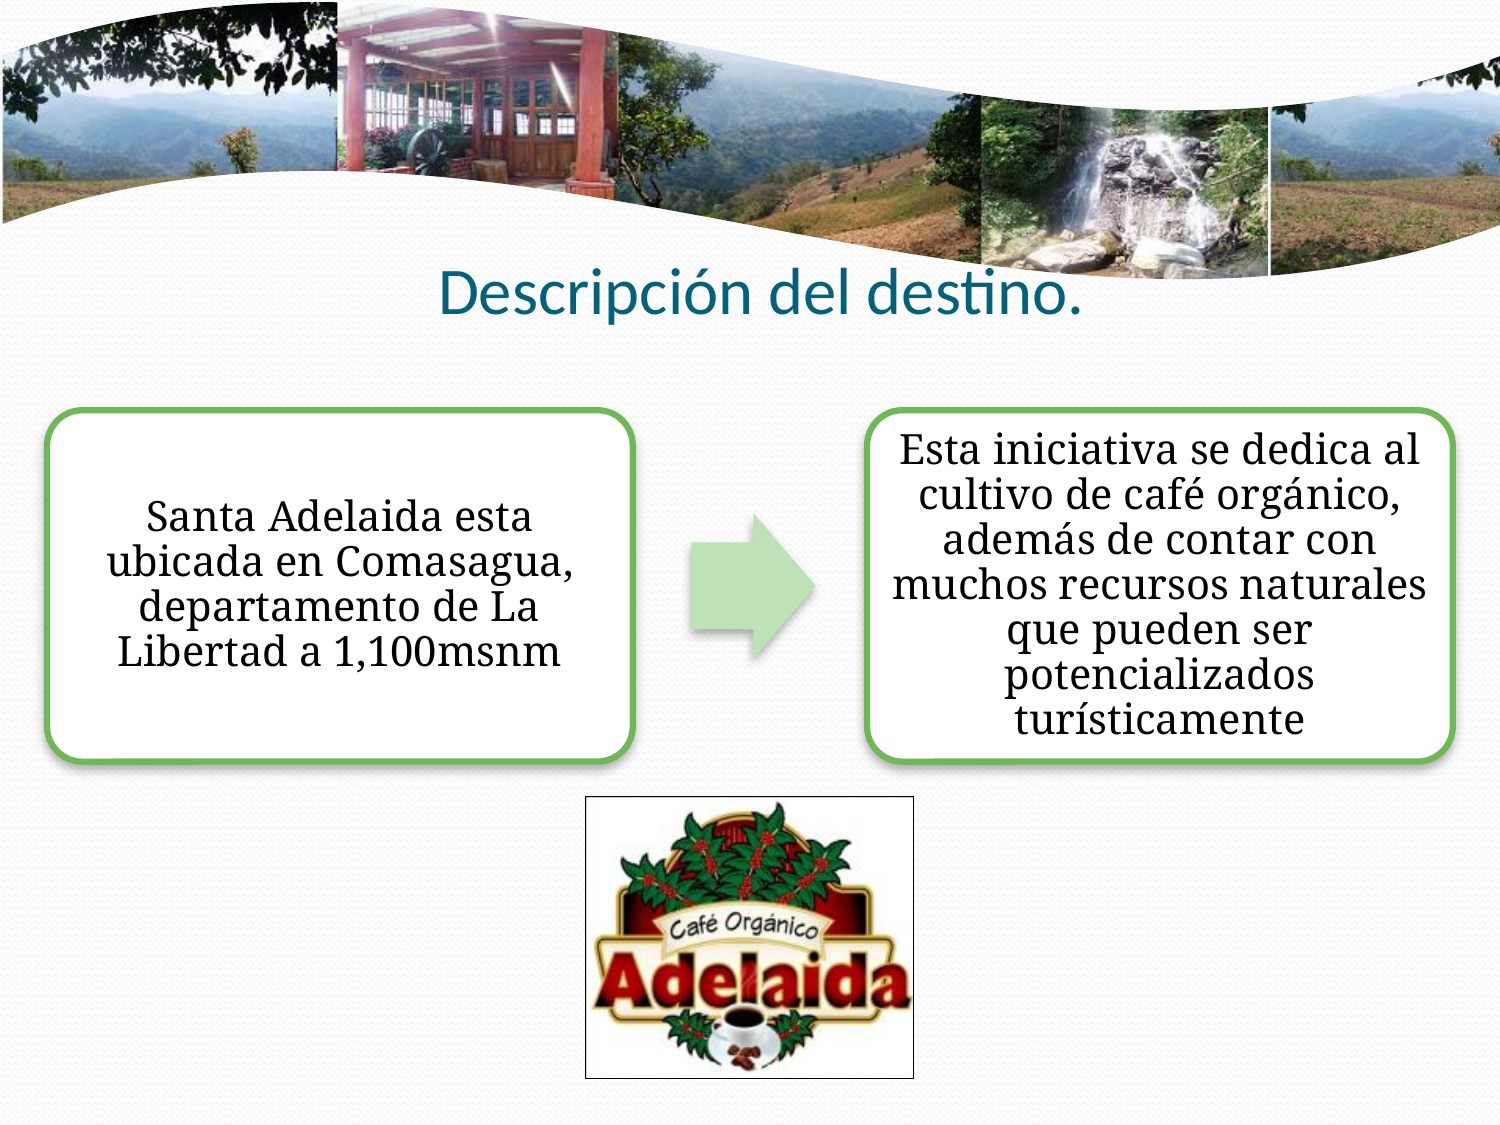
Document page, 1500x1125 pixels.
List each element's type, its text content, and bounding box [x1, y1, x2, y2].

table_cell $2 [915, 798, 921, 985]
title Descripción del destino. [292, 140, 1231, 186]
picture [0, 2, 1500, 240]
table_cell $2 [578, 797, 585, 985]
picture [585, 796, 915, 1079]
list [46, 187, 1454, 985]
